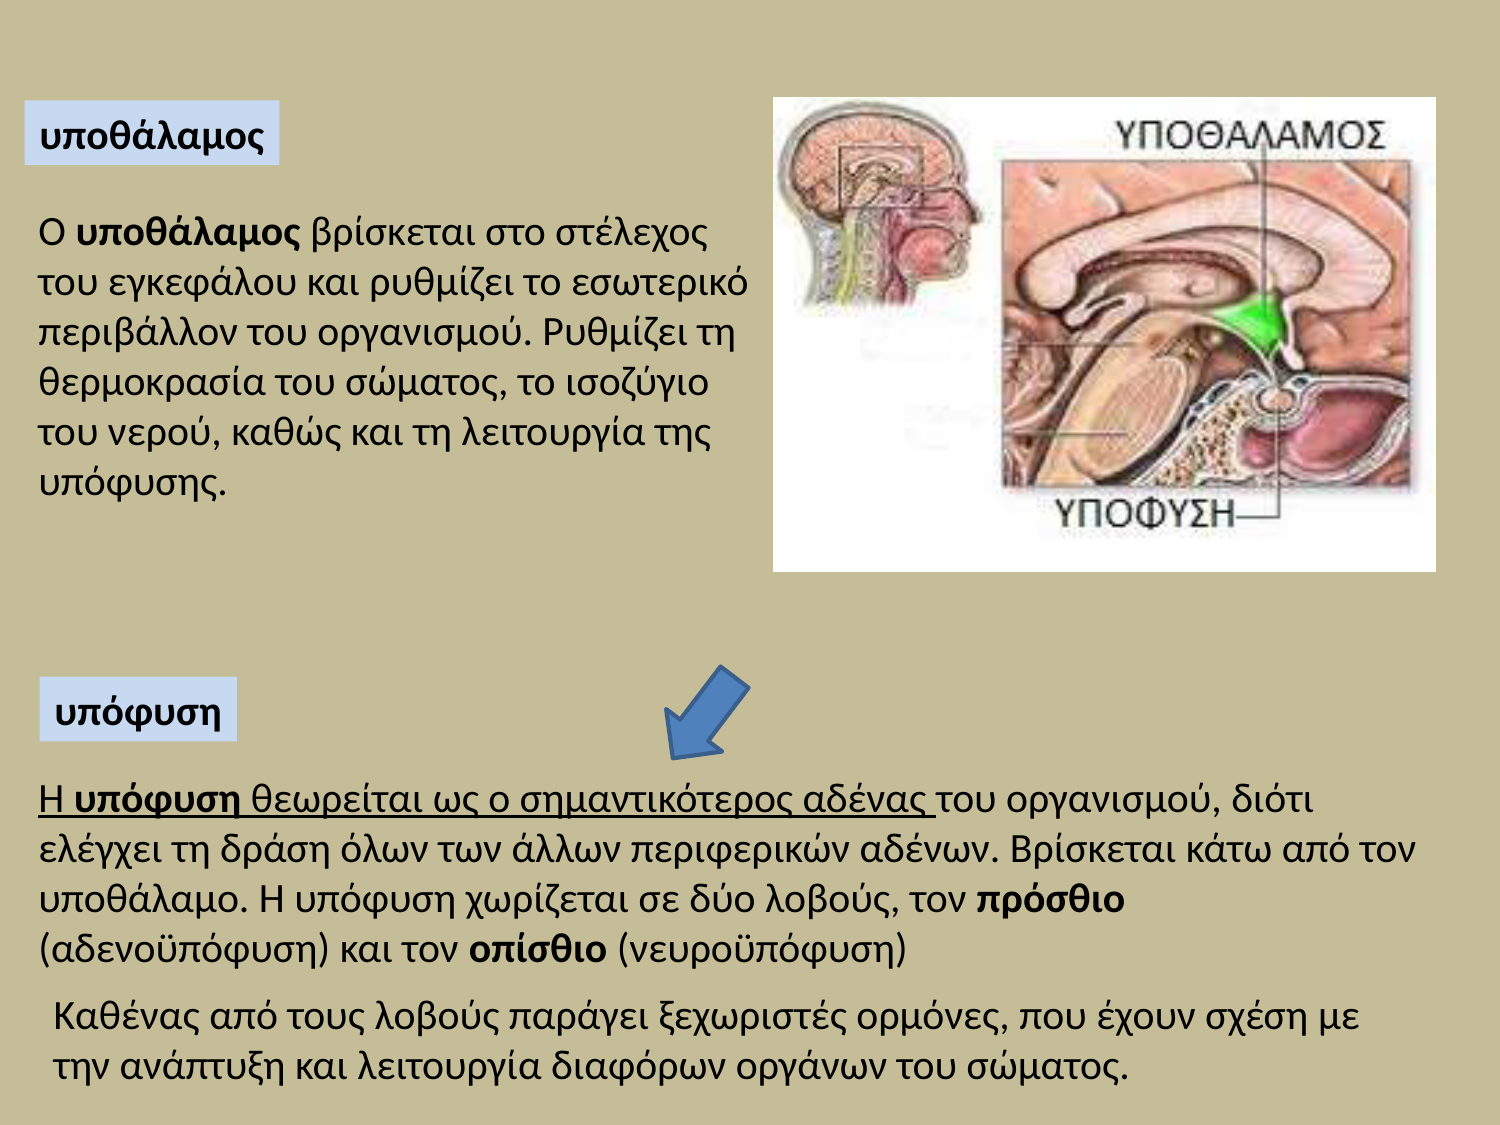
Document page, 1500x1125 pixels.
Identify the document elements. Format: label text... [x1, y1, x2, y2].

text_box υποθάλαμος [24, 100, 280, 166]
text_box υπόφυση [39, 676, 237, 742]
text_box Καθένας από τους λοβούς παράγει ξεχωριστές ορμόνες, που έχουν σχέση με την ανάπτυξη και λειτουργία διαφόρων οργάνων του σώματος. [38, 980, 1435, 1096]
text_box Ο υποθάλαμος βρίσκεται στο στέλεχος του εγκεφάλου και ρυθμίζει το εσωτερικό περιβάλλον του οργανισμού. Ρυθμίζει τη θερμοκρασία του σώματος, το ισοζύγιο του νερού, καθώς και τη λειτουργία της υπόφυσης. [23, 196, 768, 512]
text_box [664, 664, 751, 761]
text_box Η υπόφυση θεωρείται ως ο σημαντικότερος αδένας του οργανισμού, διότι ελέγχει τη δράση όλων των άλλων περιφερικών αδένων. Βρίσκεται κάτω από τον υποθάλαμο. Η υπόφυση χωρίζεται σε δύο λοβούς, τον πρόσθιο (αδενοϋπόφυση) και τον οπίσθιο (νευροϋπόφυση) [23, 763, 1436, 979]
picture [773, 96, 1436, 572]
